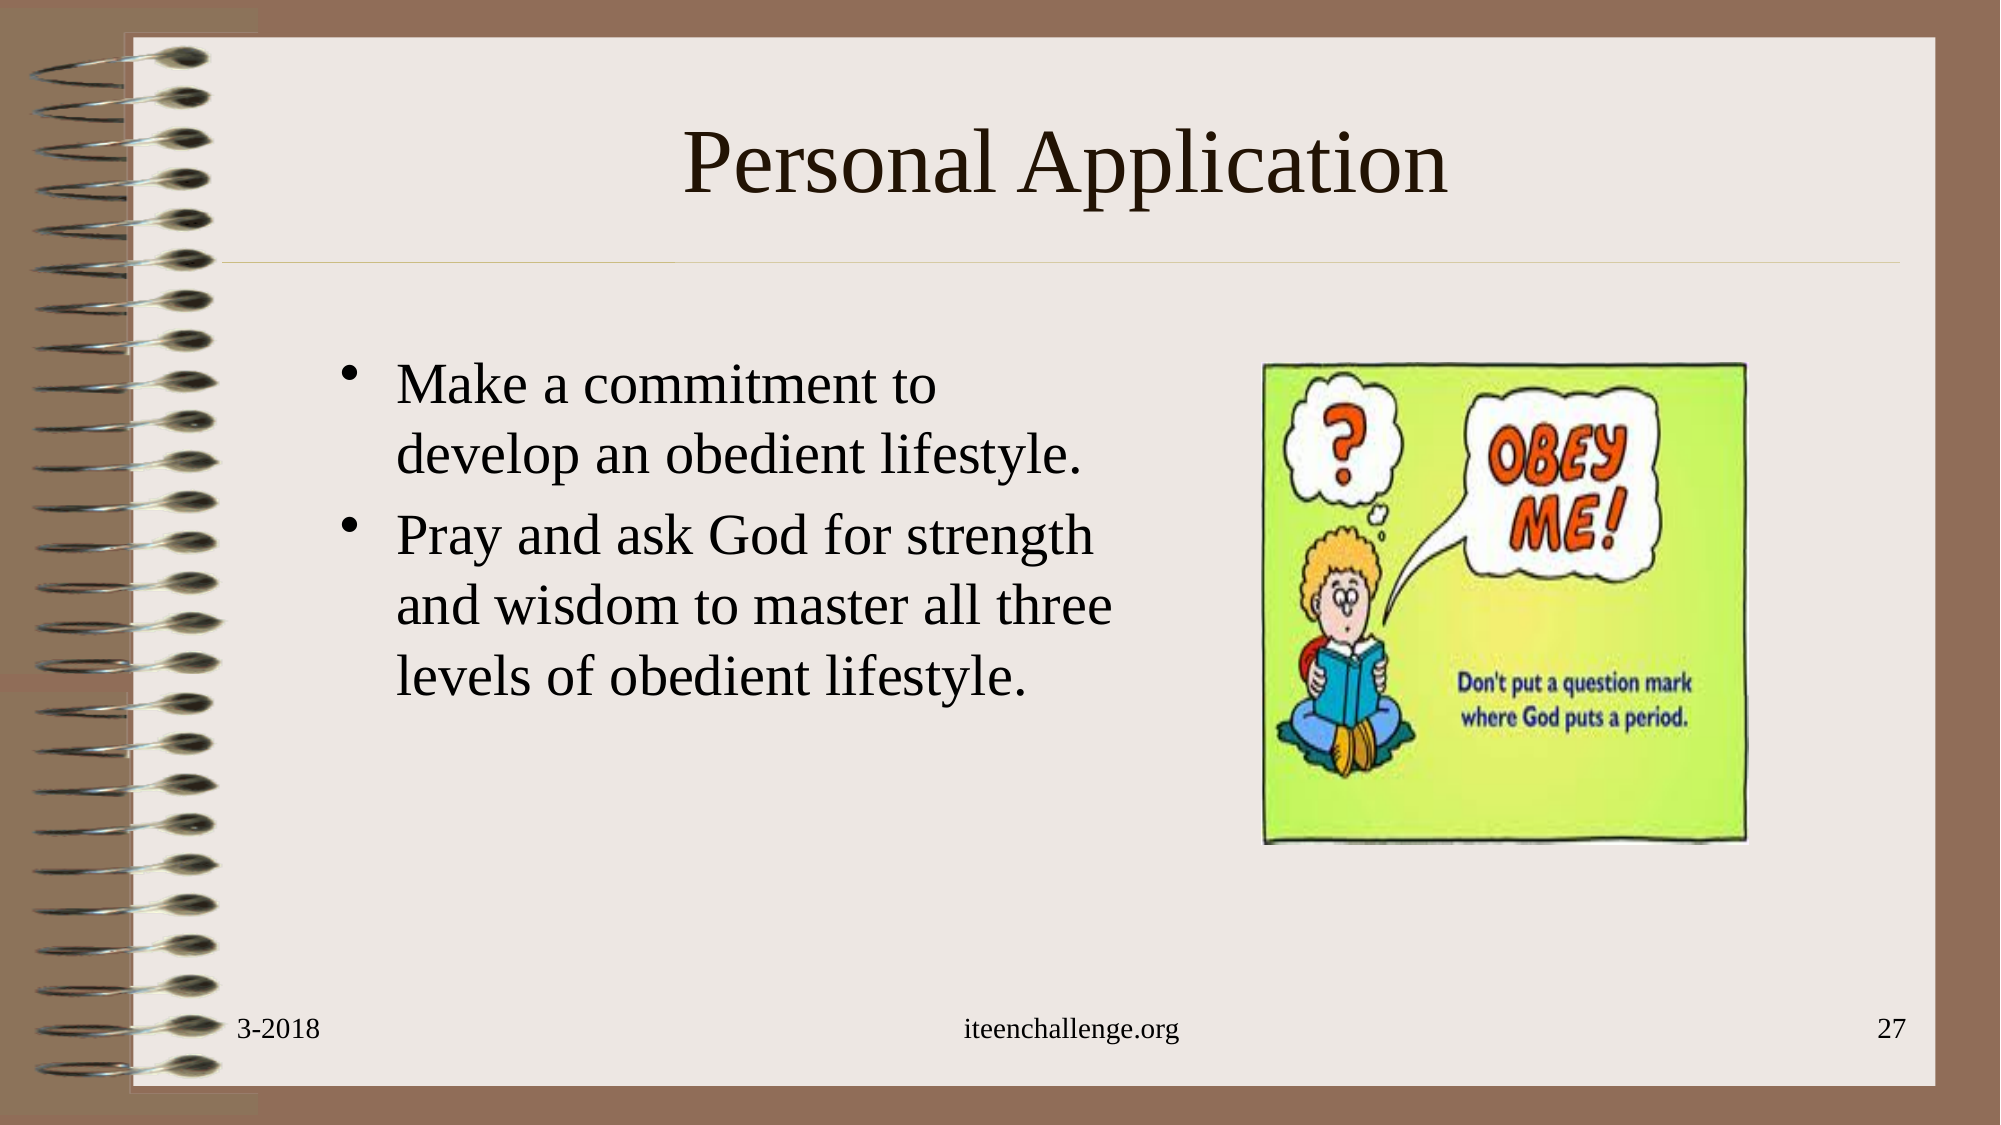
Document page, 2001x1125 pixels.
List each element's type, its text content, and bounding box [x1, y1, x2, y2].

title Personal Application [233, 62, 1901, 251]
footer iteenchallenge.org [755, 1001, 1389, 1077]
slide_number 27 [1505, 1001, 1922, 1077]
picture [0, 8, 259, 674]
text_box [1261, 362, 1750, 845]
picture [0, 692, 259, 1115]
slide_number 3-2018 [221, 1001, 639, 1077]
list Make a commitment to develop an obedient lifestyle. Pray and ask God for strength and wisdom to master all three levels of obedient lifestyle. [324, 337, 1138, 963]
